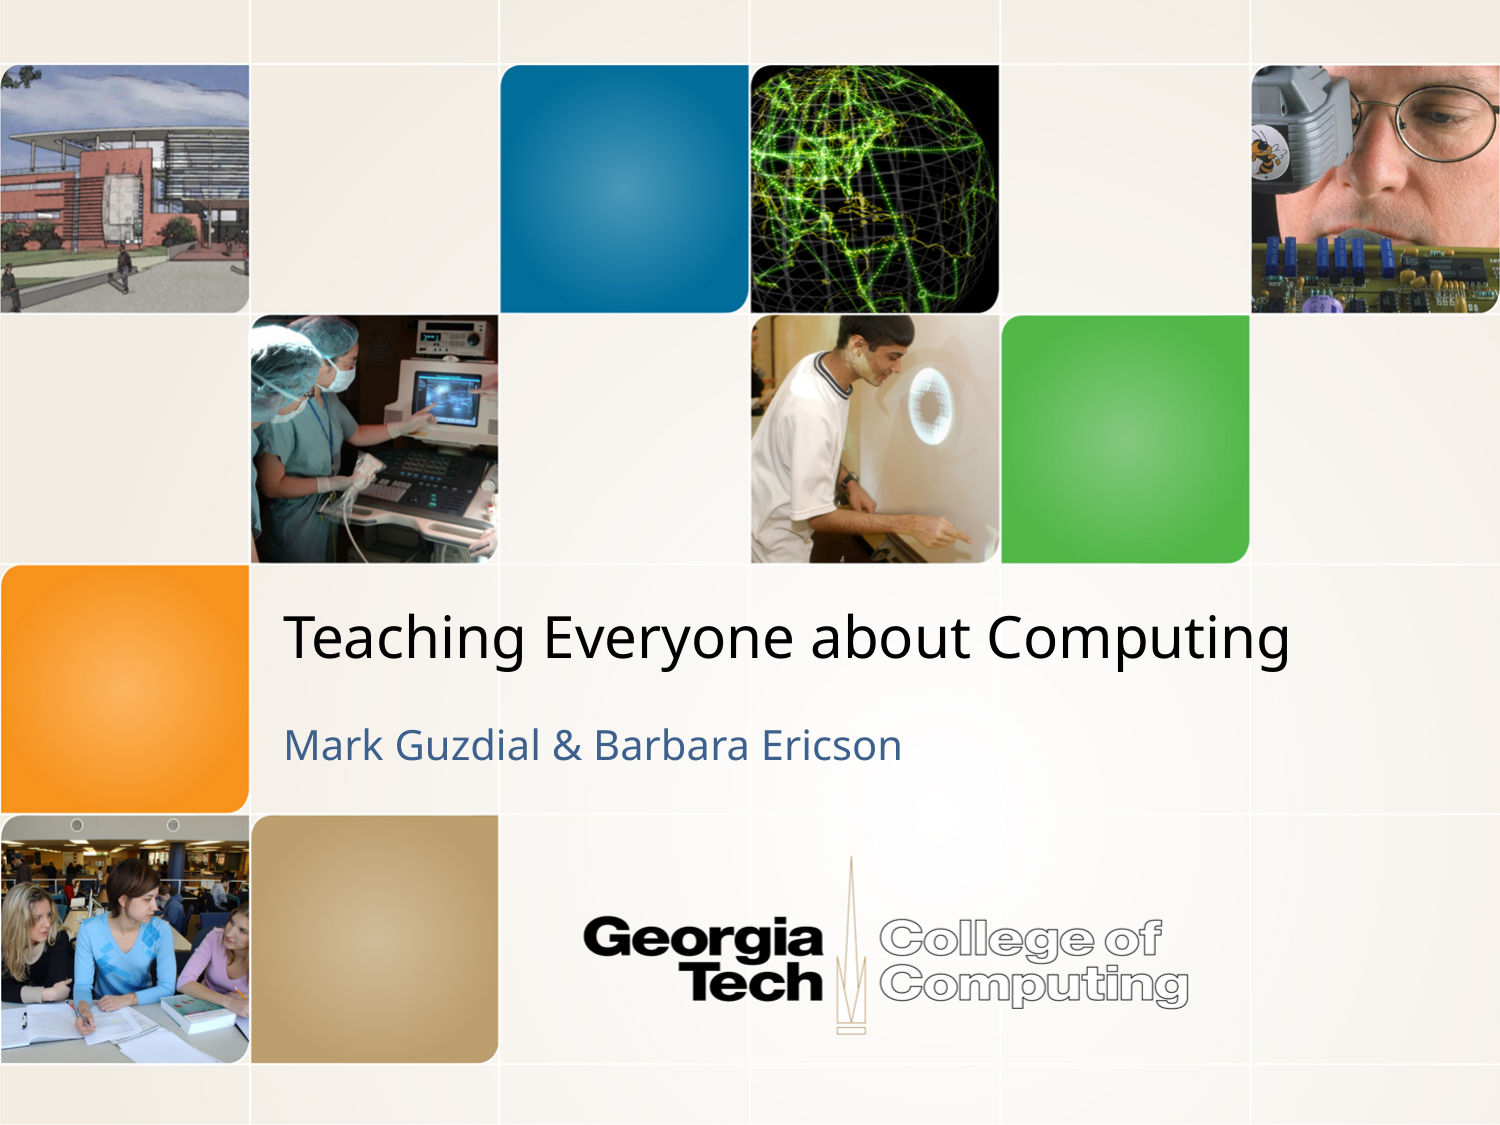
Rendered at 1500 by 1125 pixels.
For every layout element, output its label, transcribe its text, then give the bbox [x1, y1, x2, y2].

list Mark Guzdial & Barbara Ericson [276, 712, 1276, 813]
title Teaching Everyone about Computing [276, 583, 1464, 688]
picture [0, 0, 1500, 1125]
